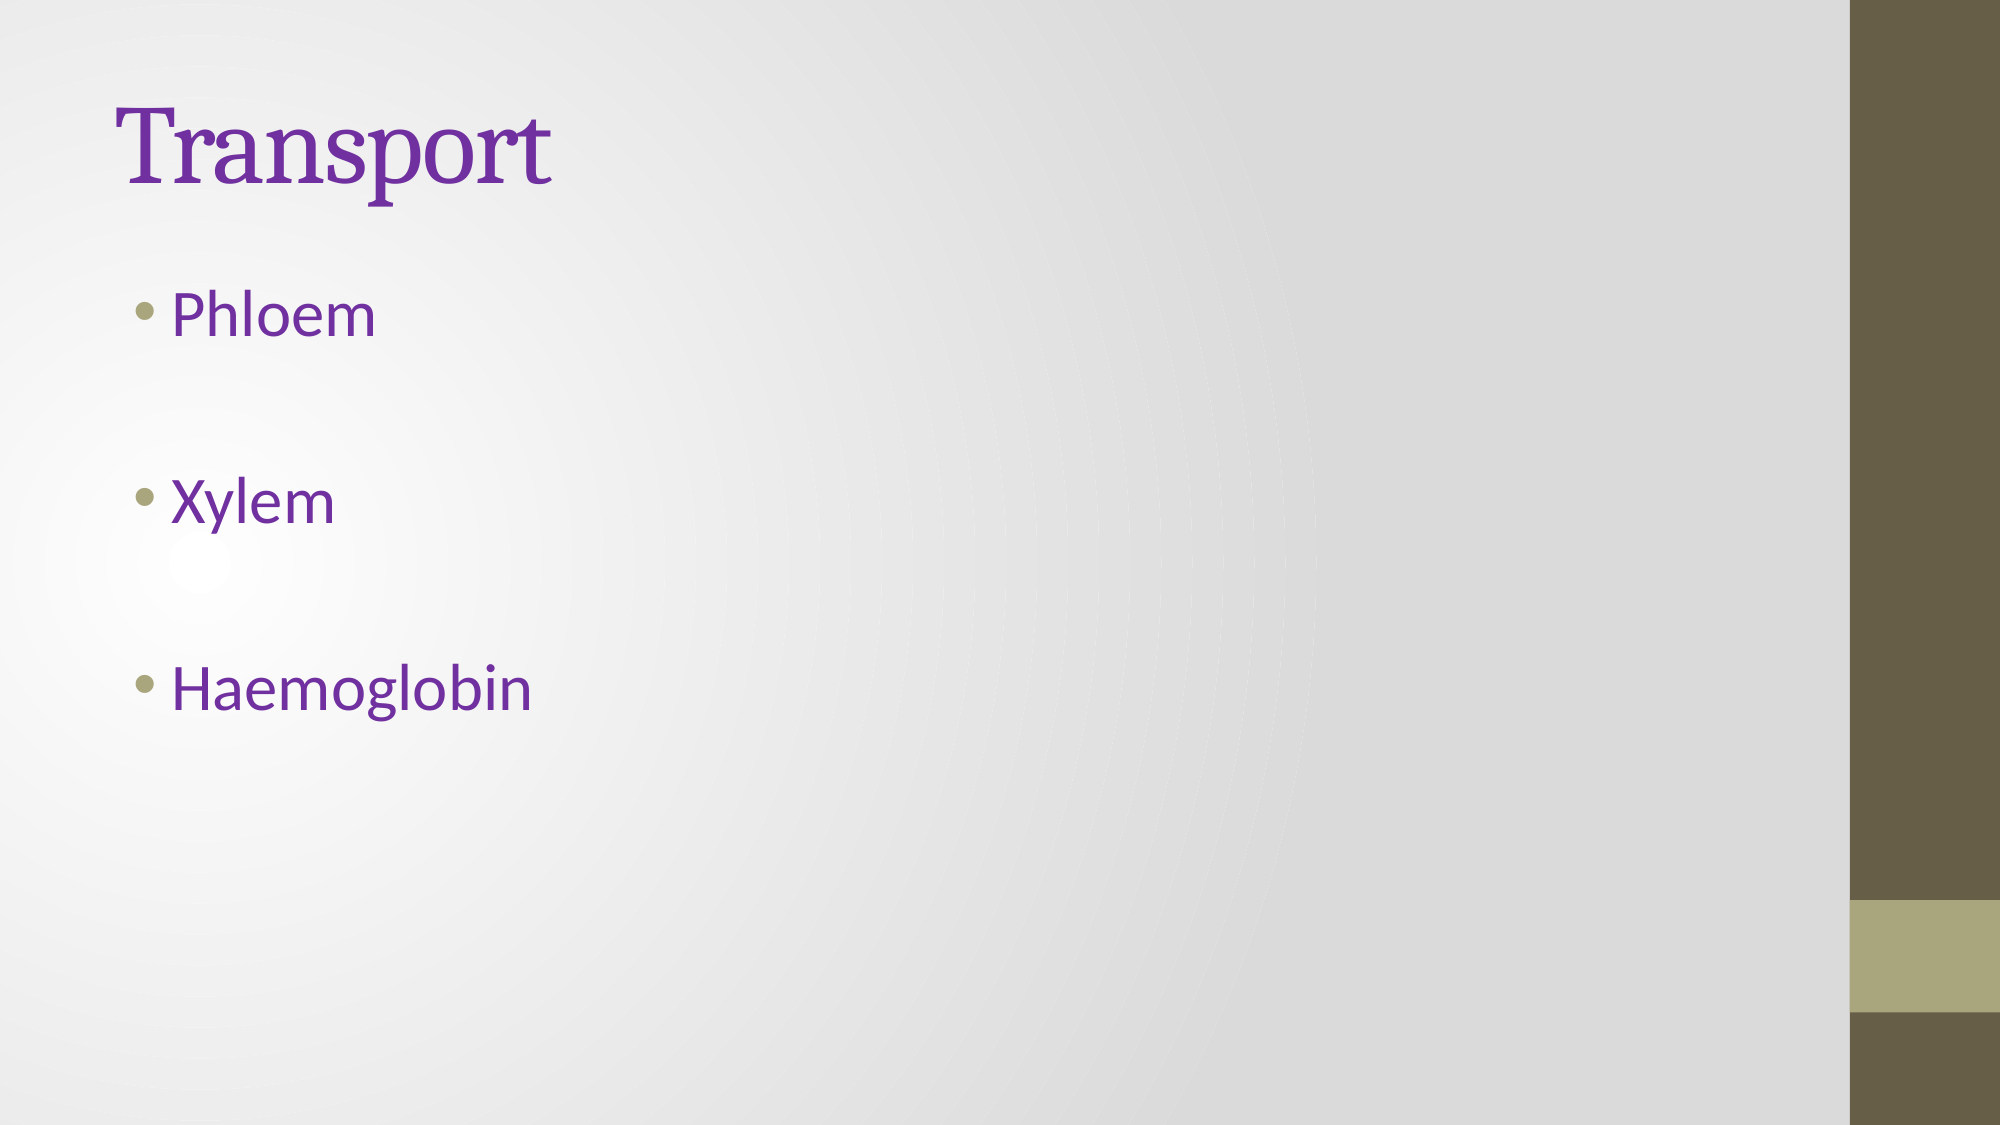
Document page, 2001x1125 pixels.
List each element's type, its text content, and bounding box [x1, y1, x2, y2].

list Phloem Xylem Haemoglobin [99, 262, 1767, 1050]
title Transport [99, 45, 1767, 233]
